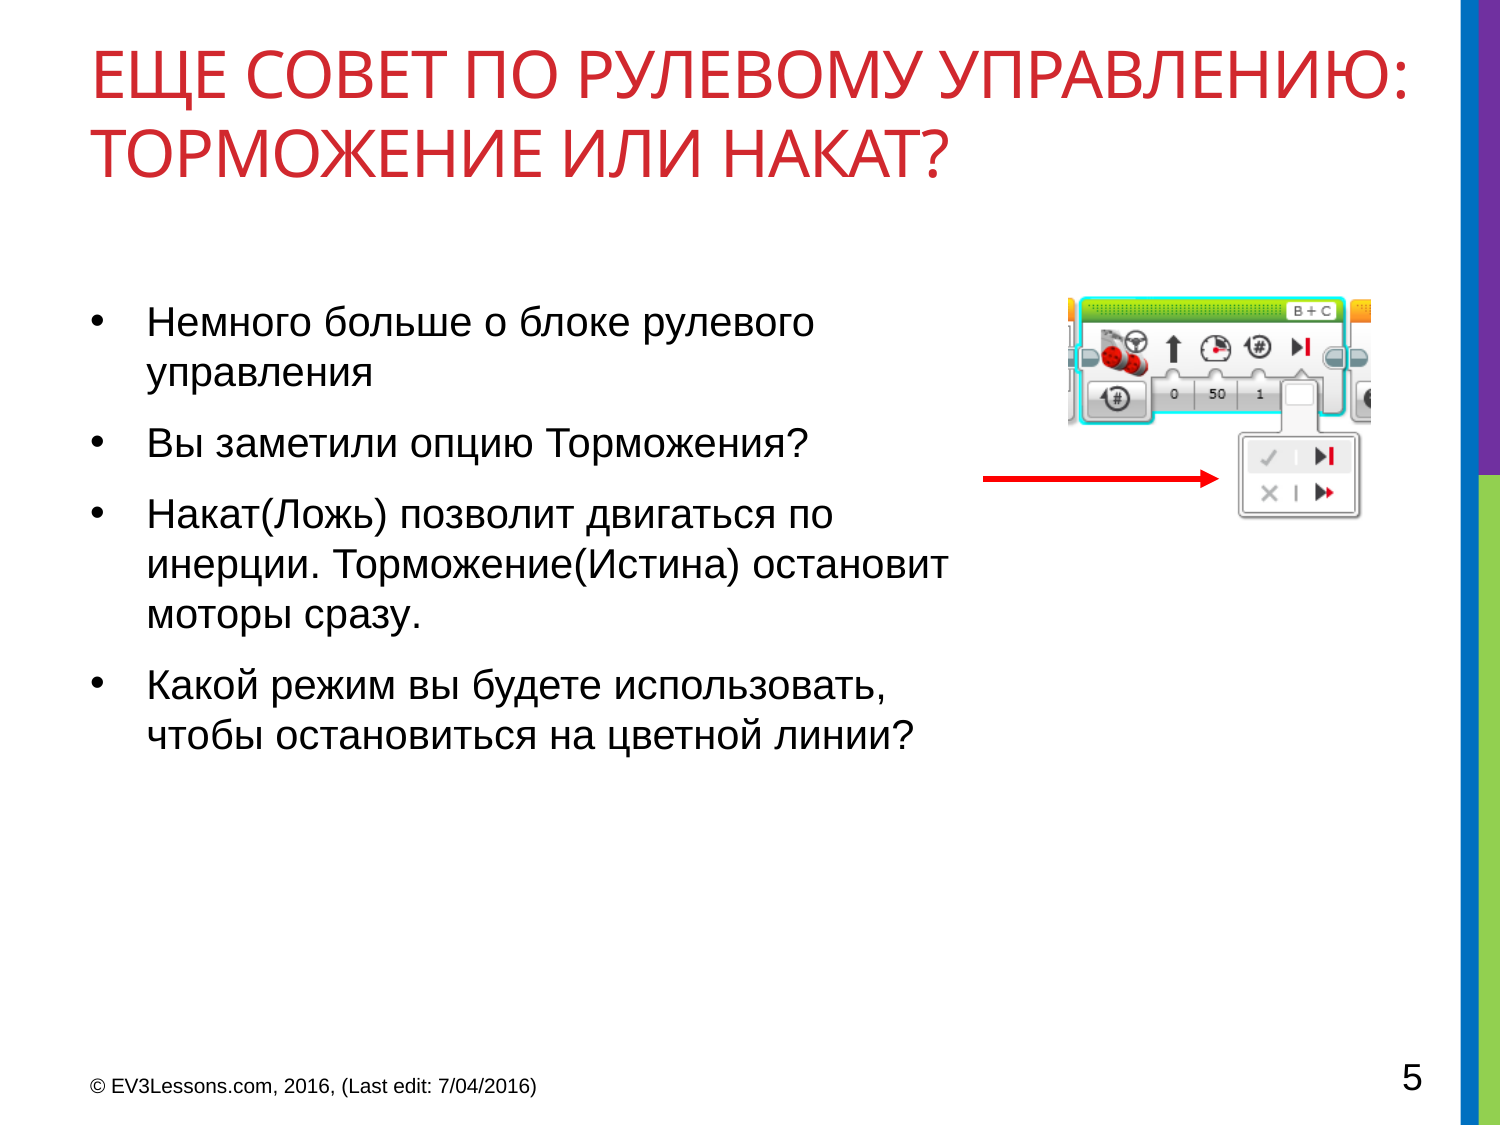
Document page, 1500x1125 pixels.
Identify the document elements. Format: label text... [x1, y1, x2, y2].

slide_number 5 [1387, 1045, 1491, 1106]
list Немного больше о блоке рулевого управления Вы заметили опцию Торможения? Накат(Ложь) позволит двигаться по инерции. Торможение(Истина) остановит моторы сразу. Какой режим вы будете использовать, чтобы остановиться на цветной линии? [75, 287, 1029, 1005]
picture [1067, 286, 1371, 538]
footer © EV3Lessons.com, 2016, (Last edit: 7/04/2016) [75, 1065, 638, 1112]
title Еще совет по рулевому управлению: торможение или накат? [75, 25, 1428, 250]
